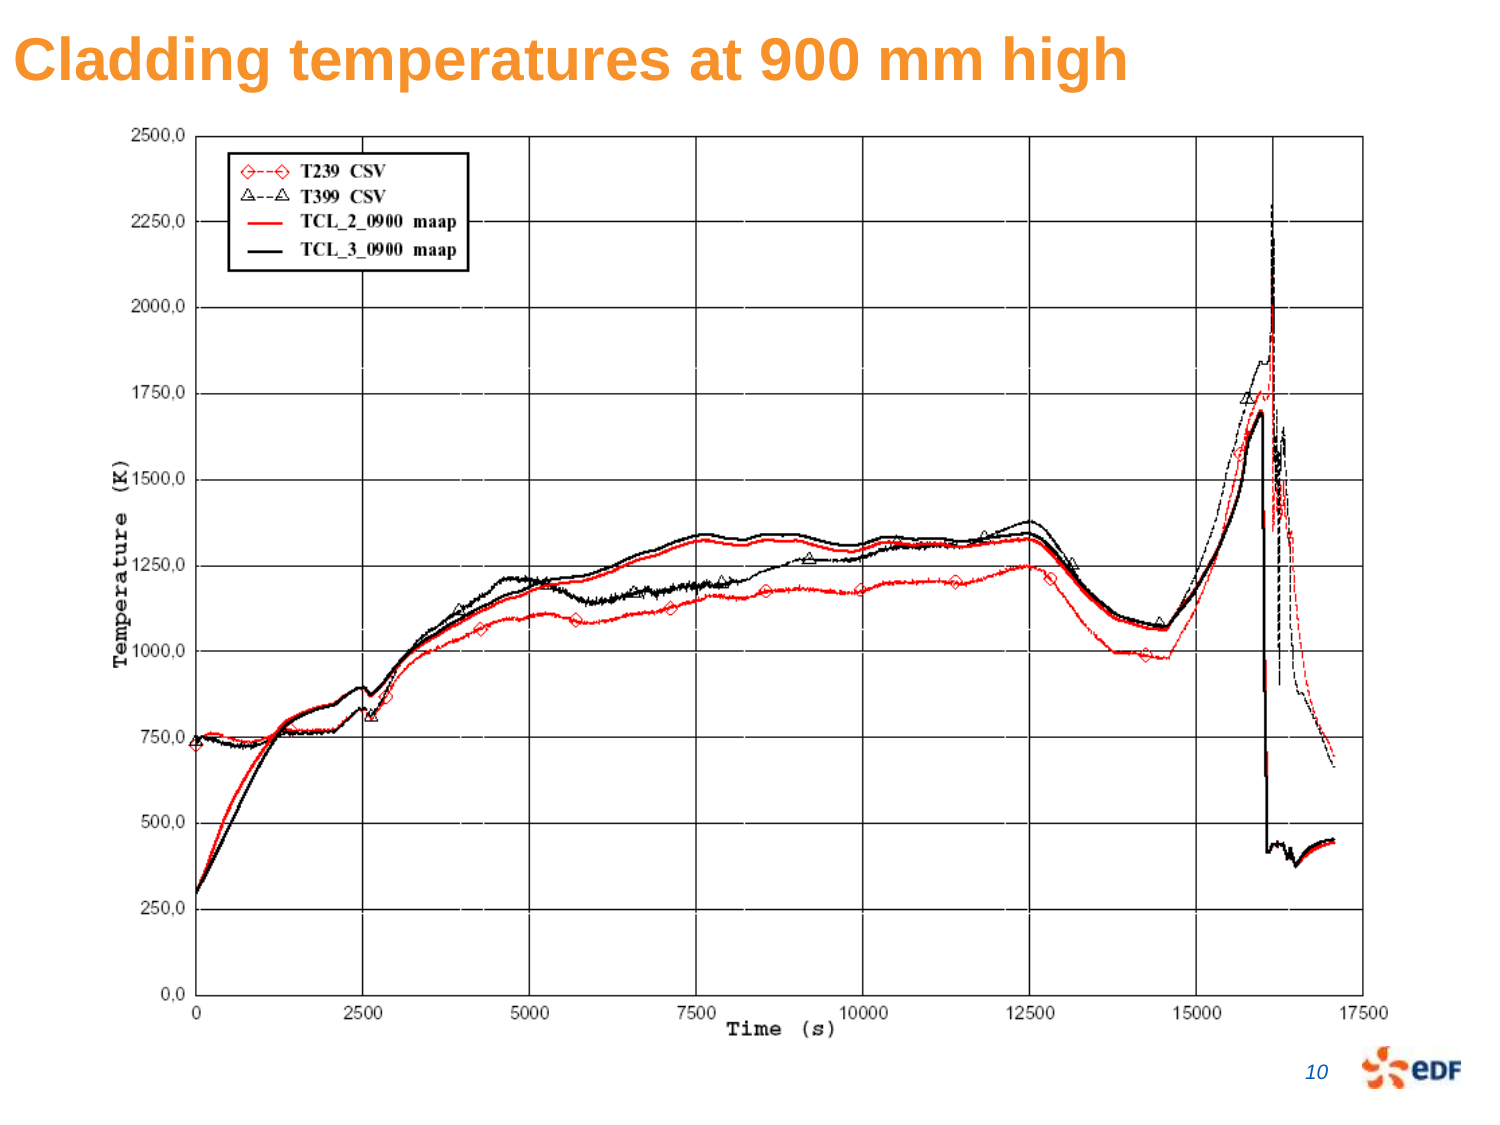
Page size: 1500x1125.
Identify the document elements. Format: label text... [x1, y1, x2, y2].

picture [112, 124, 1397, 1041]
picture [1362, 1046, 1461, 1089]
footer 10 [1305, 1058, 1353, 1089]
title Cladding temperatures at 900 mm high [13, 0, 1413, 113]
